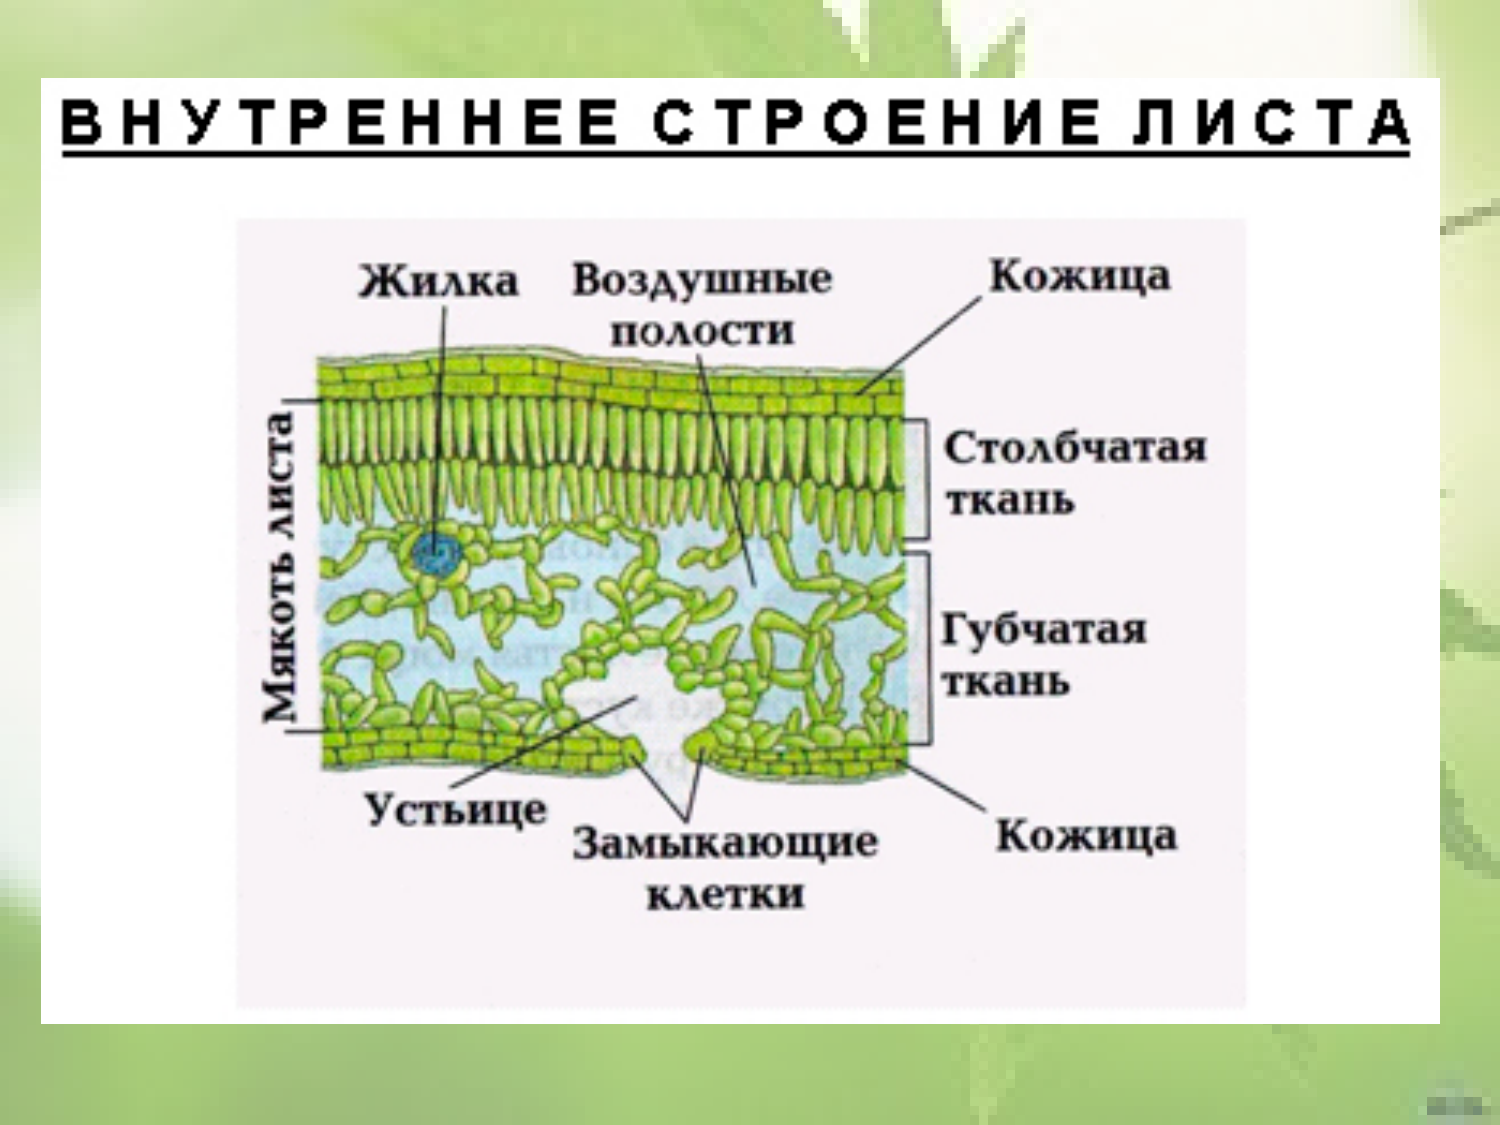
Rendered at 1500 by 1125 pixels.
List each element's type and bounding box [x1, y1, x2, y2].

list [40, 77, 1440, 1024]
